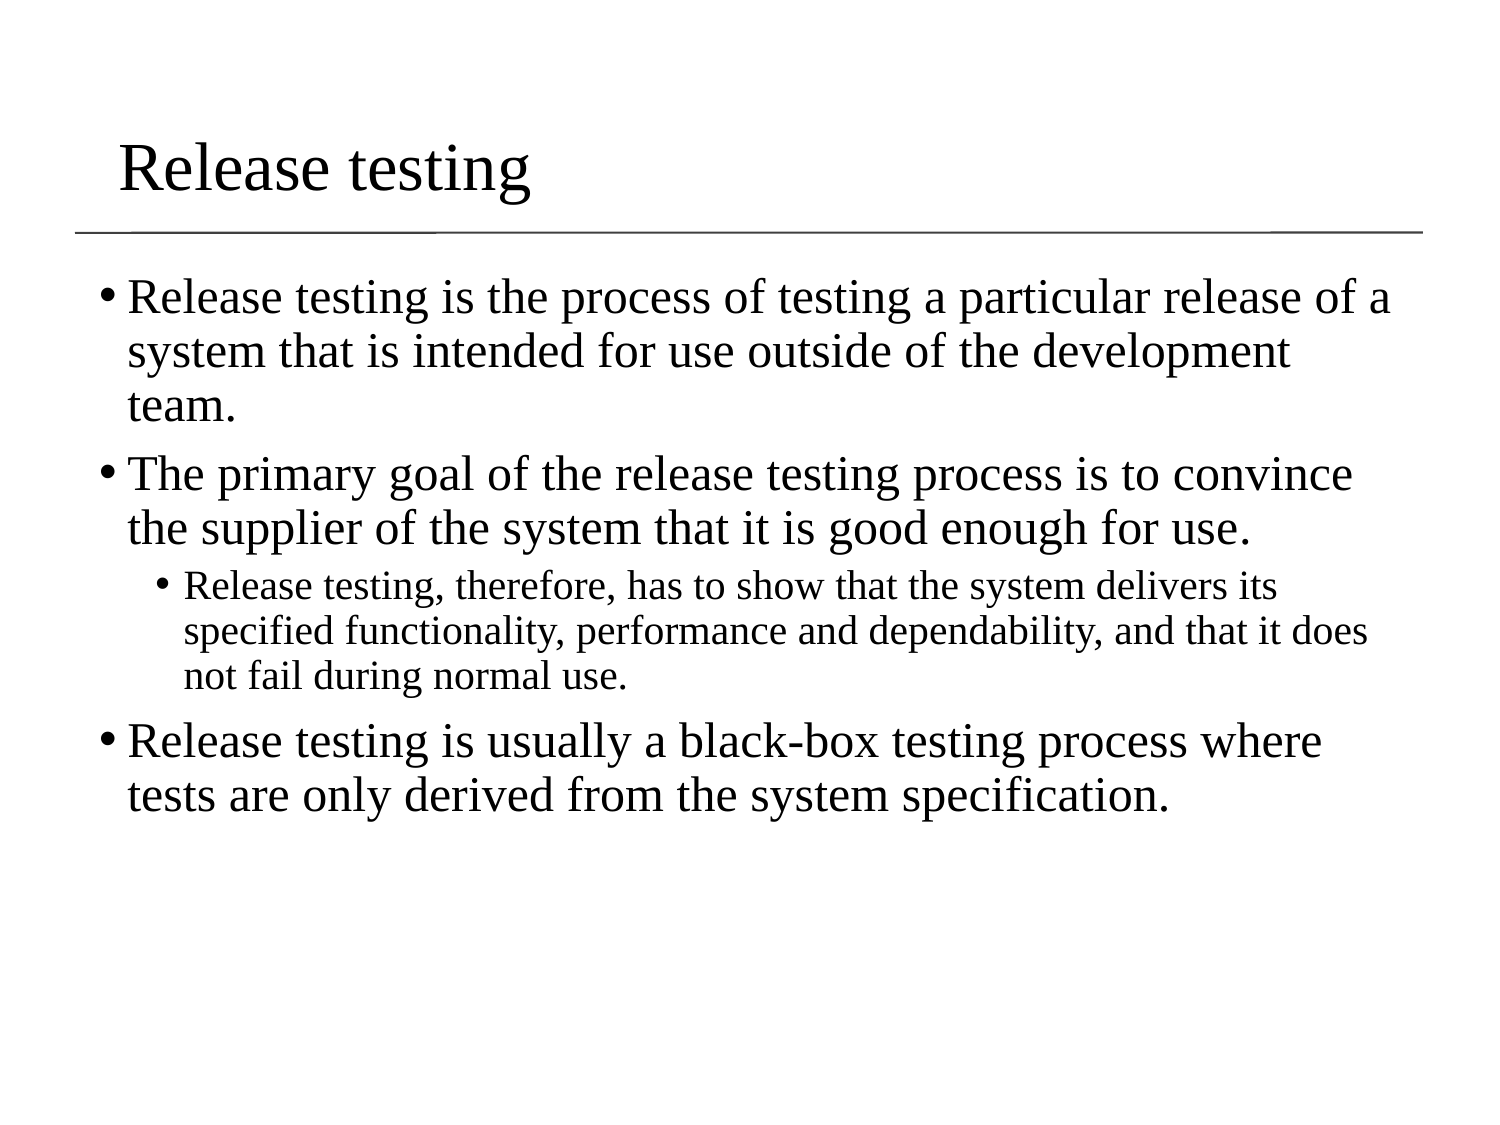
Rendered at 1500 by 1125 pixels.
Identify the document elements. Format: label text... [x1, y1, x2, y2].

title Release testing [103, 59, 1397, 262]
list Release testing is the process of testing a particular release of a system that is intended for use outside of the development team. The primary goal of the release testing process is to convince the supplier of the system that it is good enough for use. Release testing, therefore, has to show that the system delivers its specified functionality, performance and dependability, and that it does not fail during normal use. Release testing is usually a black-box testing process where tests are only derived from the system specification. [84, 262, 1421, 1005]
